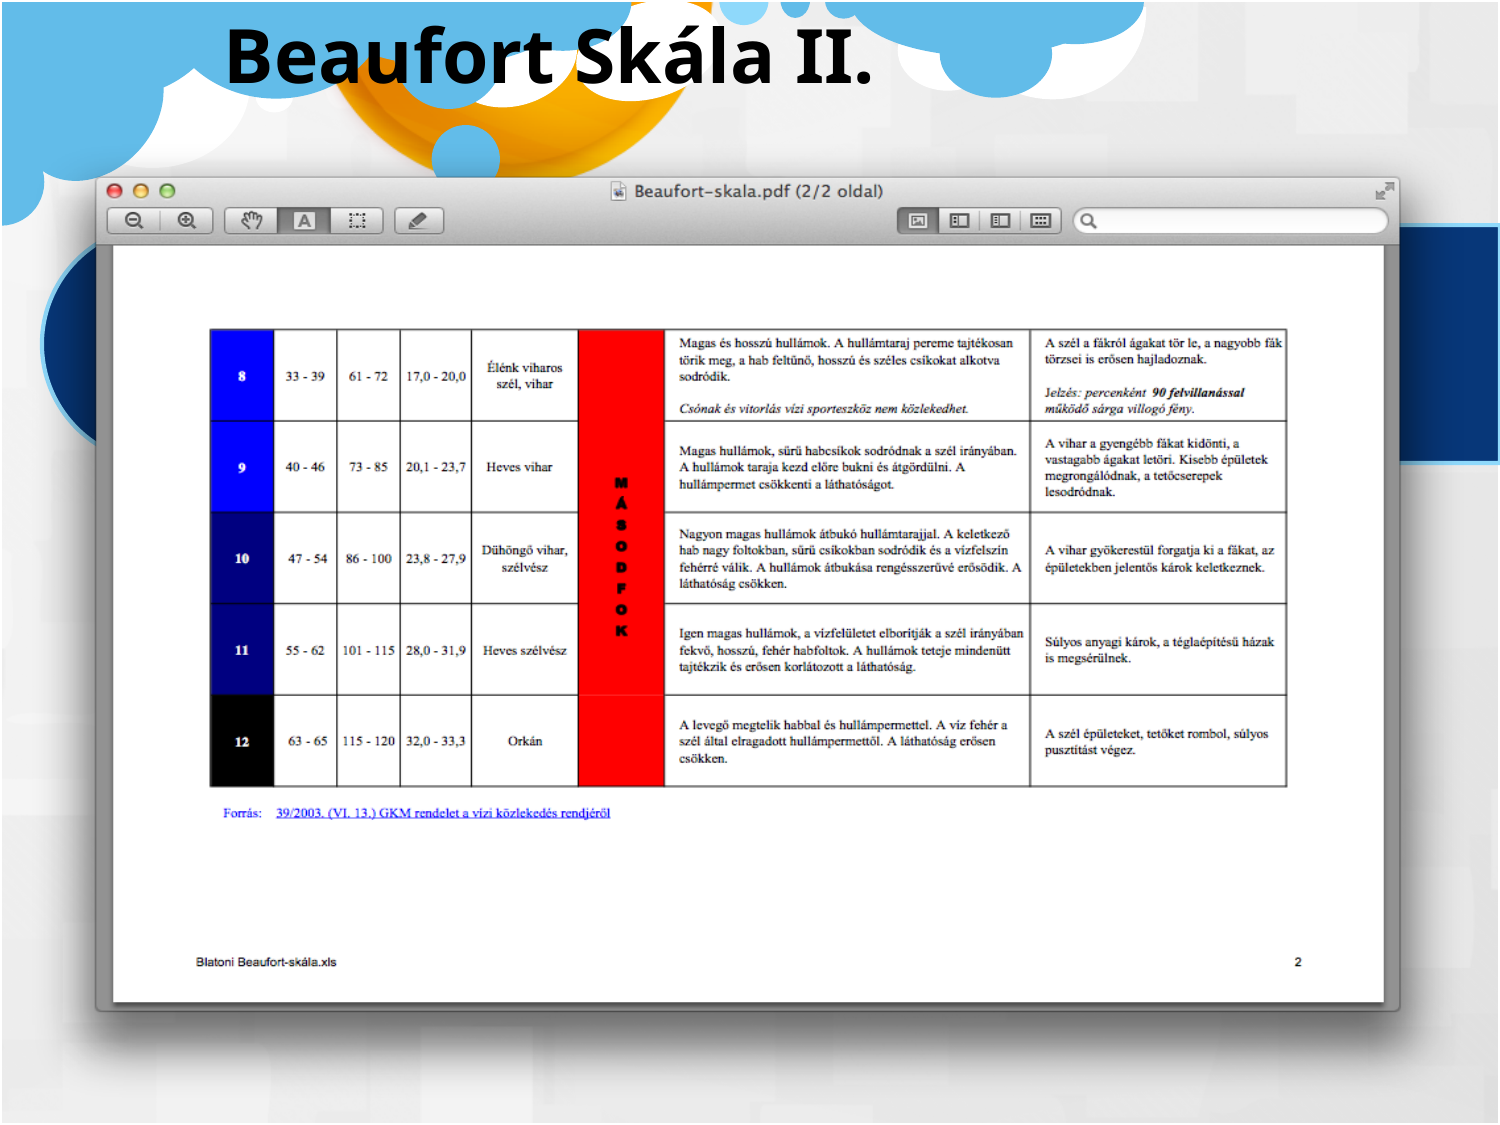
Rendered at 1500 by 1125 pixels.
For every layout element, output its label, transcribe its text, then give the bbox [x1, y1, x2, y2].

picture [2, 2, 1498, 1123]
text_box Beaufort Skála II. [209, 0, 1475, 133]
